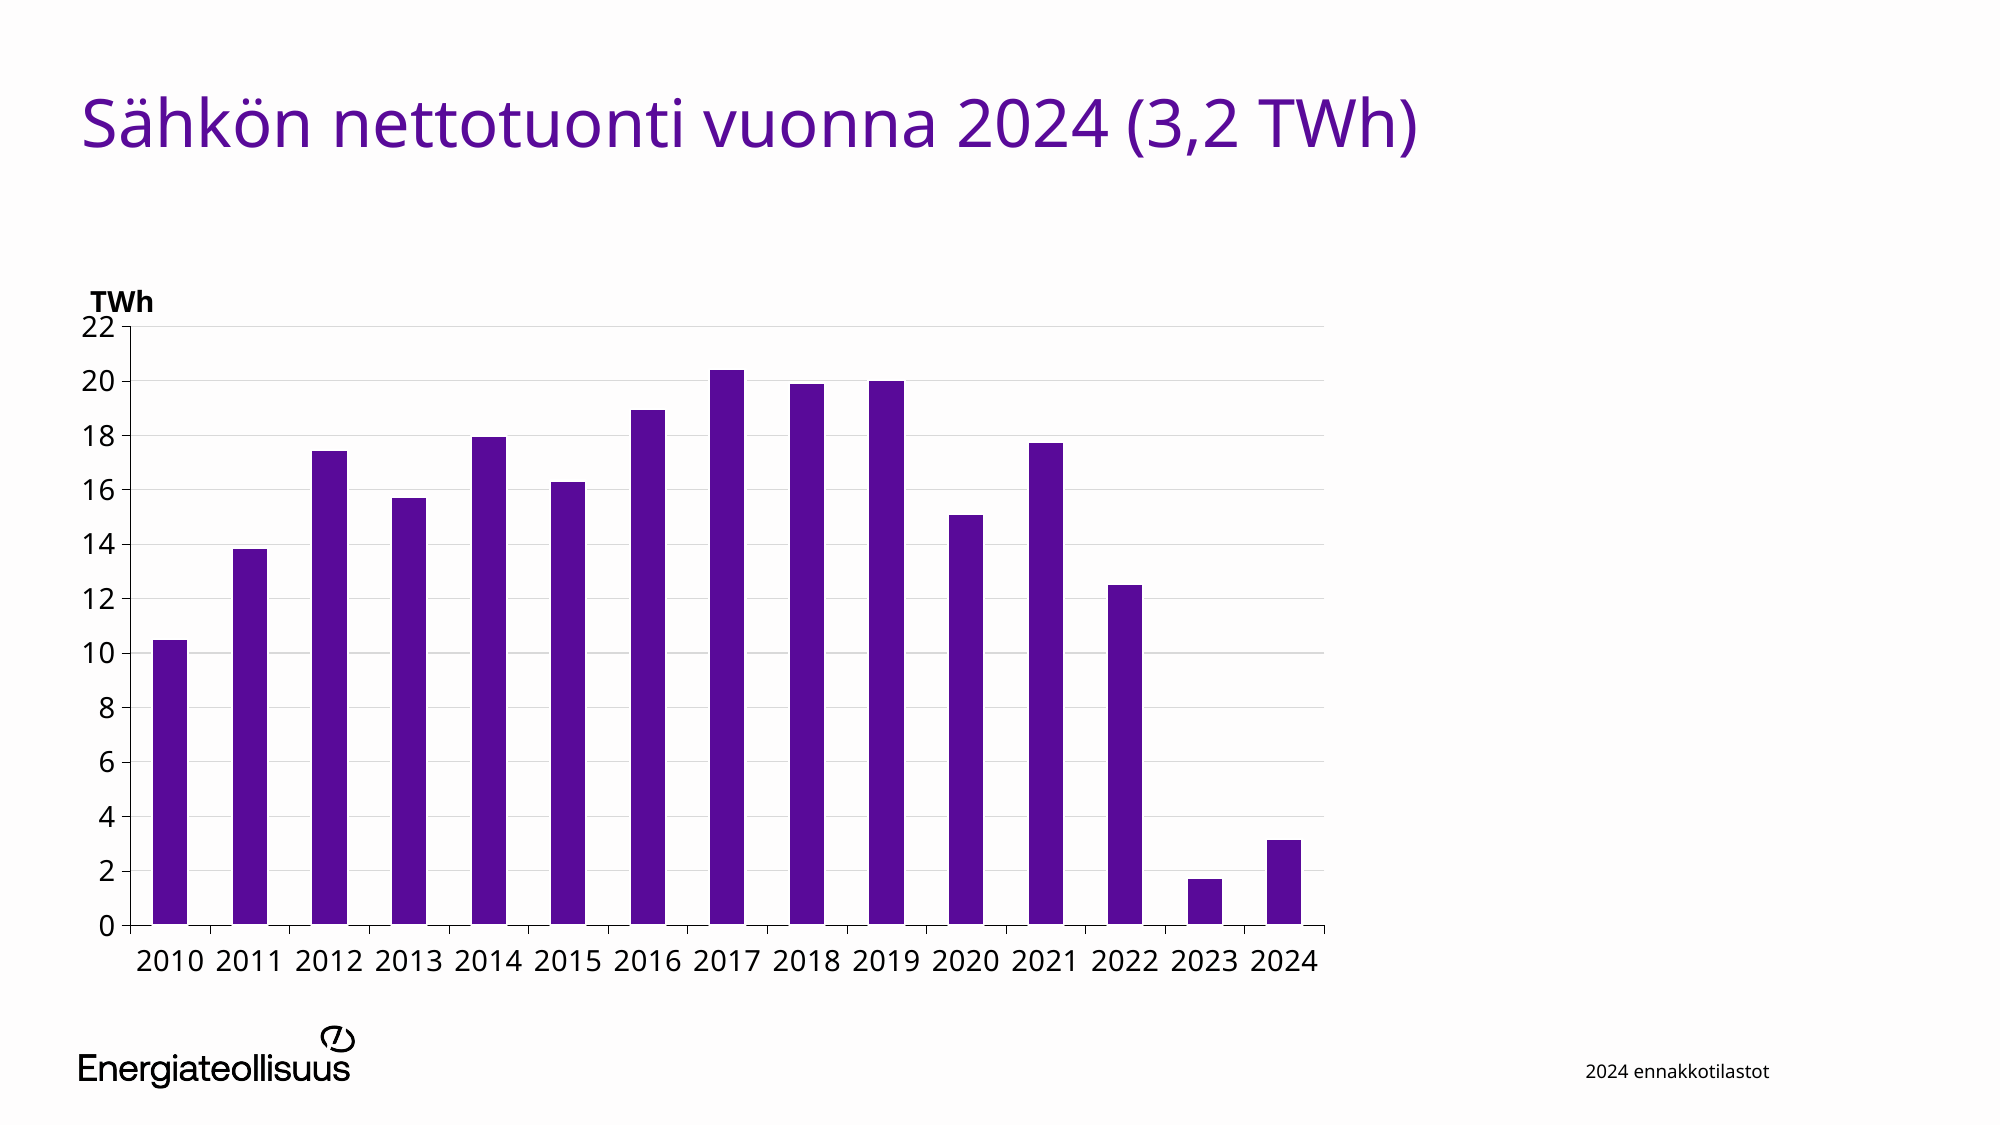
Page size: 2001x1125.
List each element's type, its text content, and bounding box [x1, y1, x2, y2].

footer 2024 ennakkotilastot [1108, 1042, 1770, 1103]
picture [79, 1023, 355, 1089]
chart [81, 270, 1331, 983]
title Sähkön nettotuonti vuonna 2024 (3,2 TWh) [81, 82, 1916, 247]
